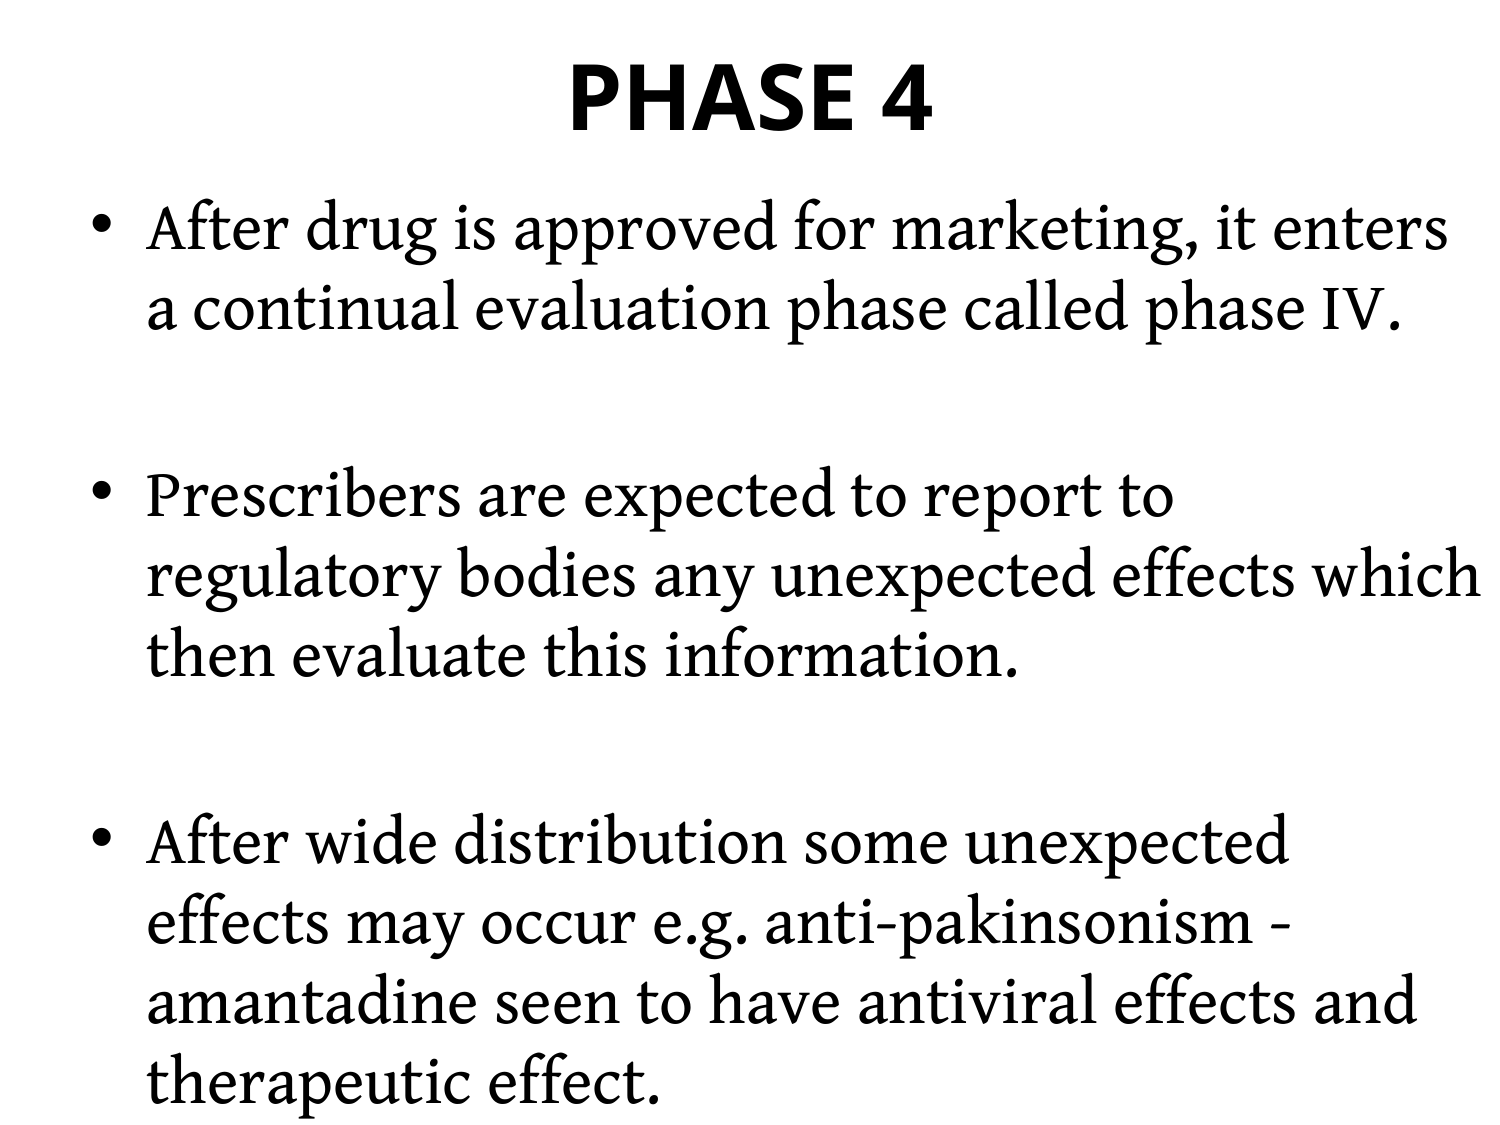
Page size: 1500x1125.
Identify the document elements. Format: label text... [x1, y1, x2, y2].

title PHASE 4 [75, 0, 1425, 174]
list After drug is approved for marketing, it enters a continual evaluation phase called phase IV. Prescribers are expected to report to regulatory bodies any unexpected effects which then evaluate this information. After wide distribution some unexpected effects may occur e.g. anti-pakinsonism -amantadine seen to have antiviral effects and therapeutic effect. [75, 174, 1500, 1125]
